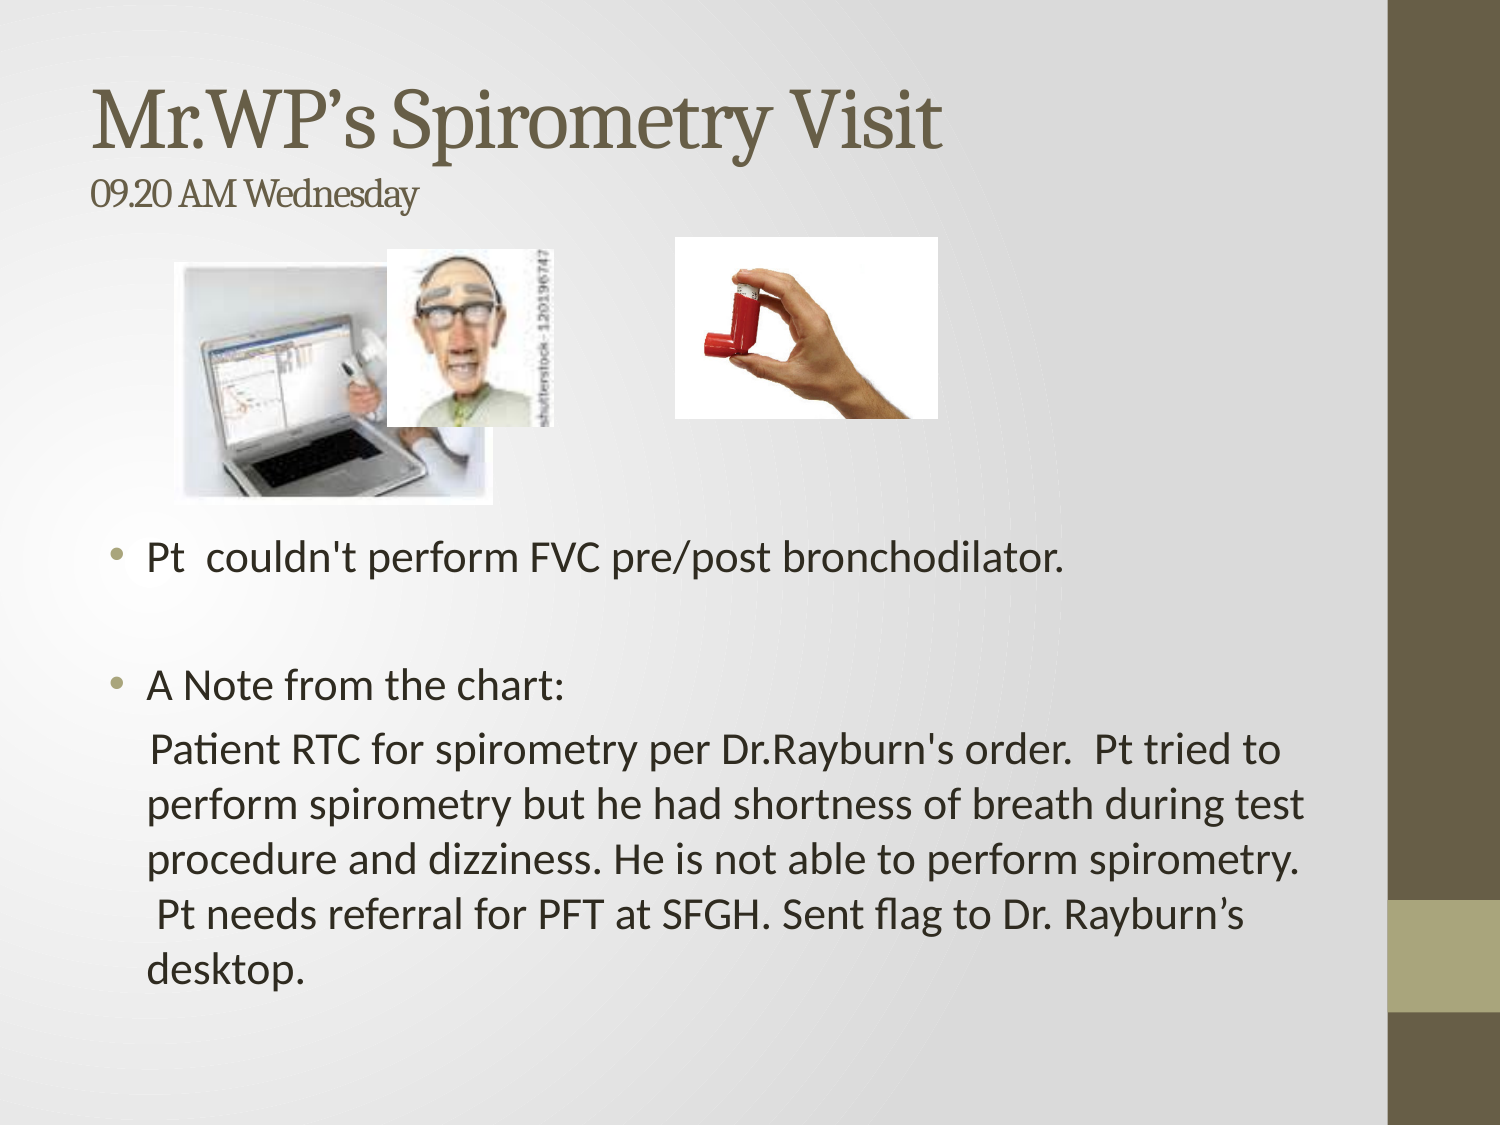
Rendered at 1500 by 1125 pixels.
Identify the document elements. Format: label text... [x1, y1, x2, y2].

list Pt couldn't perform FVC pre/post bronchodilator. A Note from the chart: Patient RTC for spirometry per Dr.Rayburn's order. Pt tried to perform spirometry but he had shortness of breath during test procedure and dizziness. He is not able to perform spirometry. Pt needs referral for PFT at SFGH. Sent flag to Dr. Rayburn’s desktop. [74, 262, 1326, 1051]
picture [674, 236, 938, 419]
picture [174, 249, 554, 506]
title Mr.WP’s Spirometry Visit 09.20 AM Wednesday [75, 45, 1325, 233]
